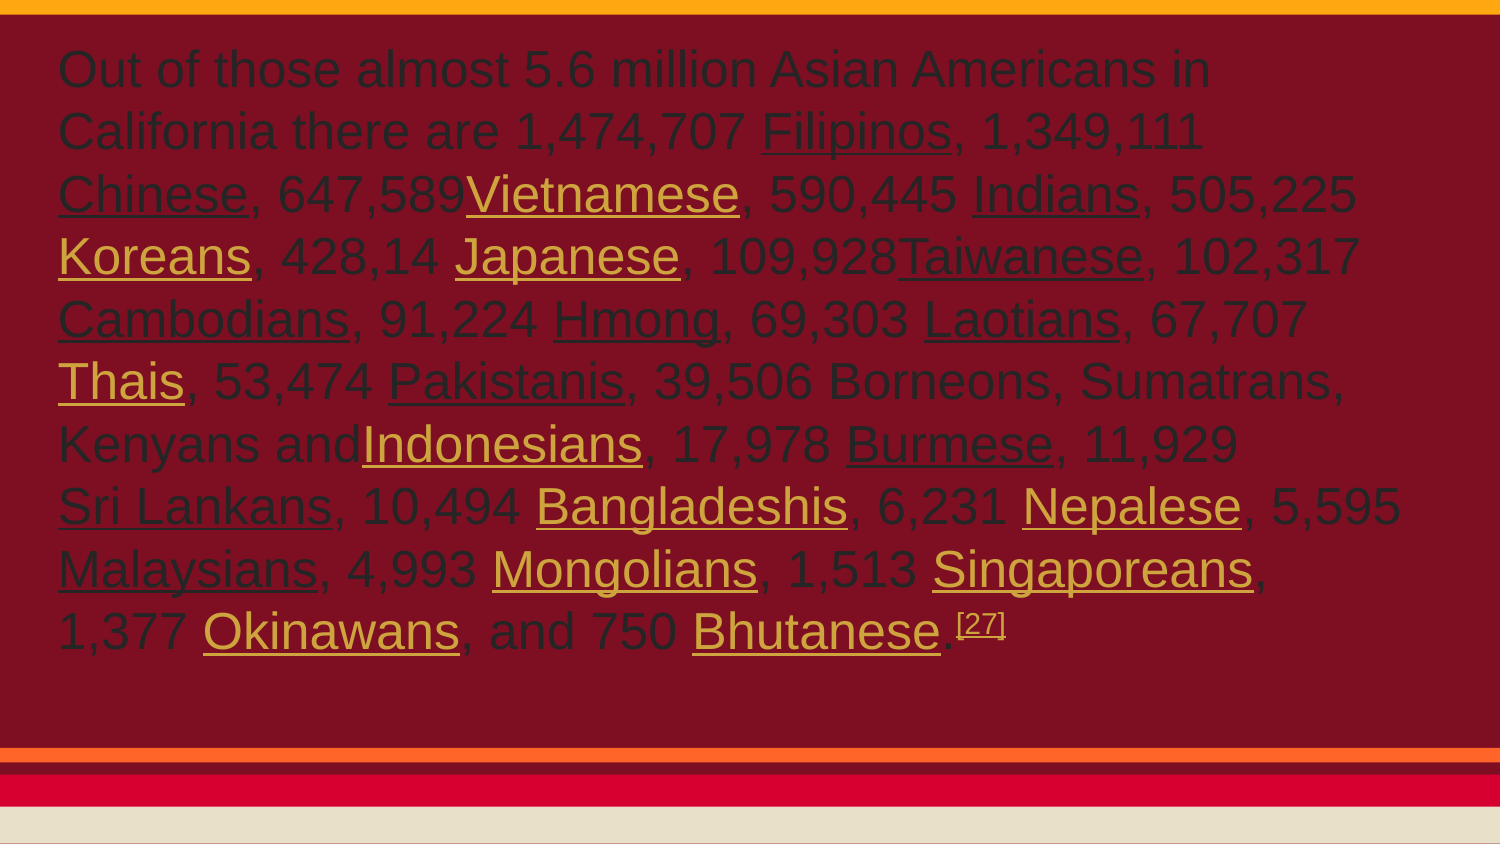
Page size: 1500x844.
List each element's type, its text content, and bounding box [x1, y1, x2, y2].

list Out of those almost 5.6 million Asian Americans in California there are 1,474,707 Filipinos, 1,349,111 Chinese, 647,589Vietnamese, 590,445 Indians, 505,225 Koreans, 428,14 Japanese, 109,928Taiwanese, 102,317 Cambodians, 91,224 Hmong, 69,303 Laotians, 67,707Thais, 53,474 Pakistanis, 39,506 Borneons, Sumatrans, Kenyans andIndonesians, 17,978 Burmese, 11,929 Sri Lankans, 10,494 Bangladeshis, 6,231 Nepalese, 5,595 Malaysians, 4,993 Mongolians, 1,513 Singaporeans, 1,377 Okinawans, and 750 Bhutanese.[27] [42, 20, 1425, 733]
